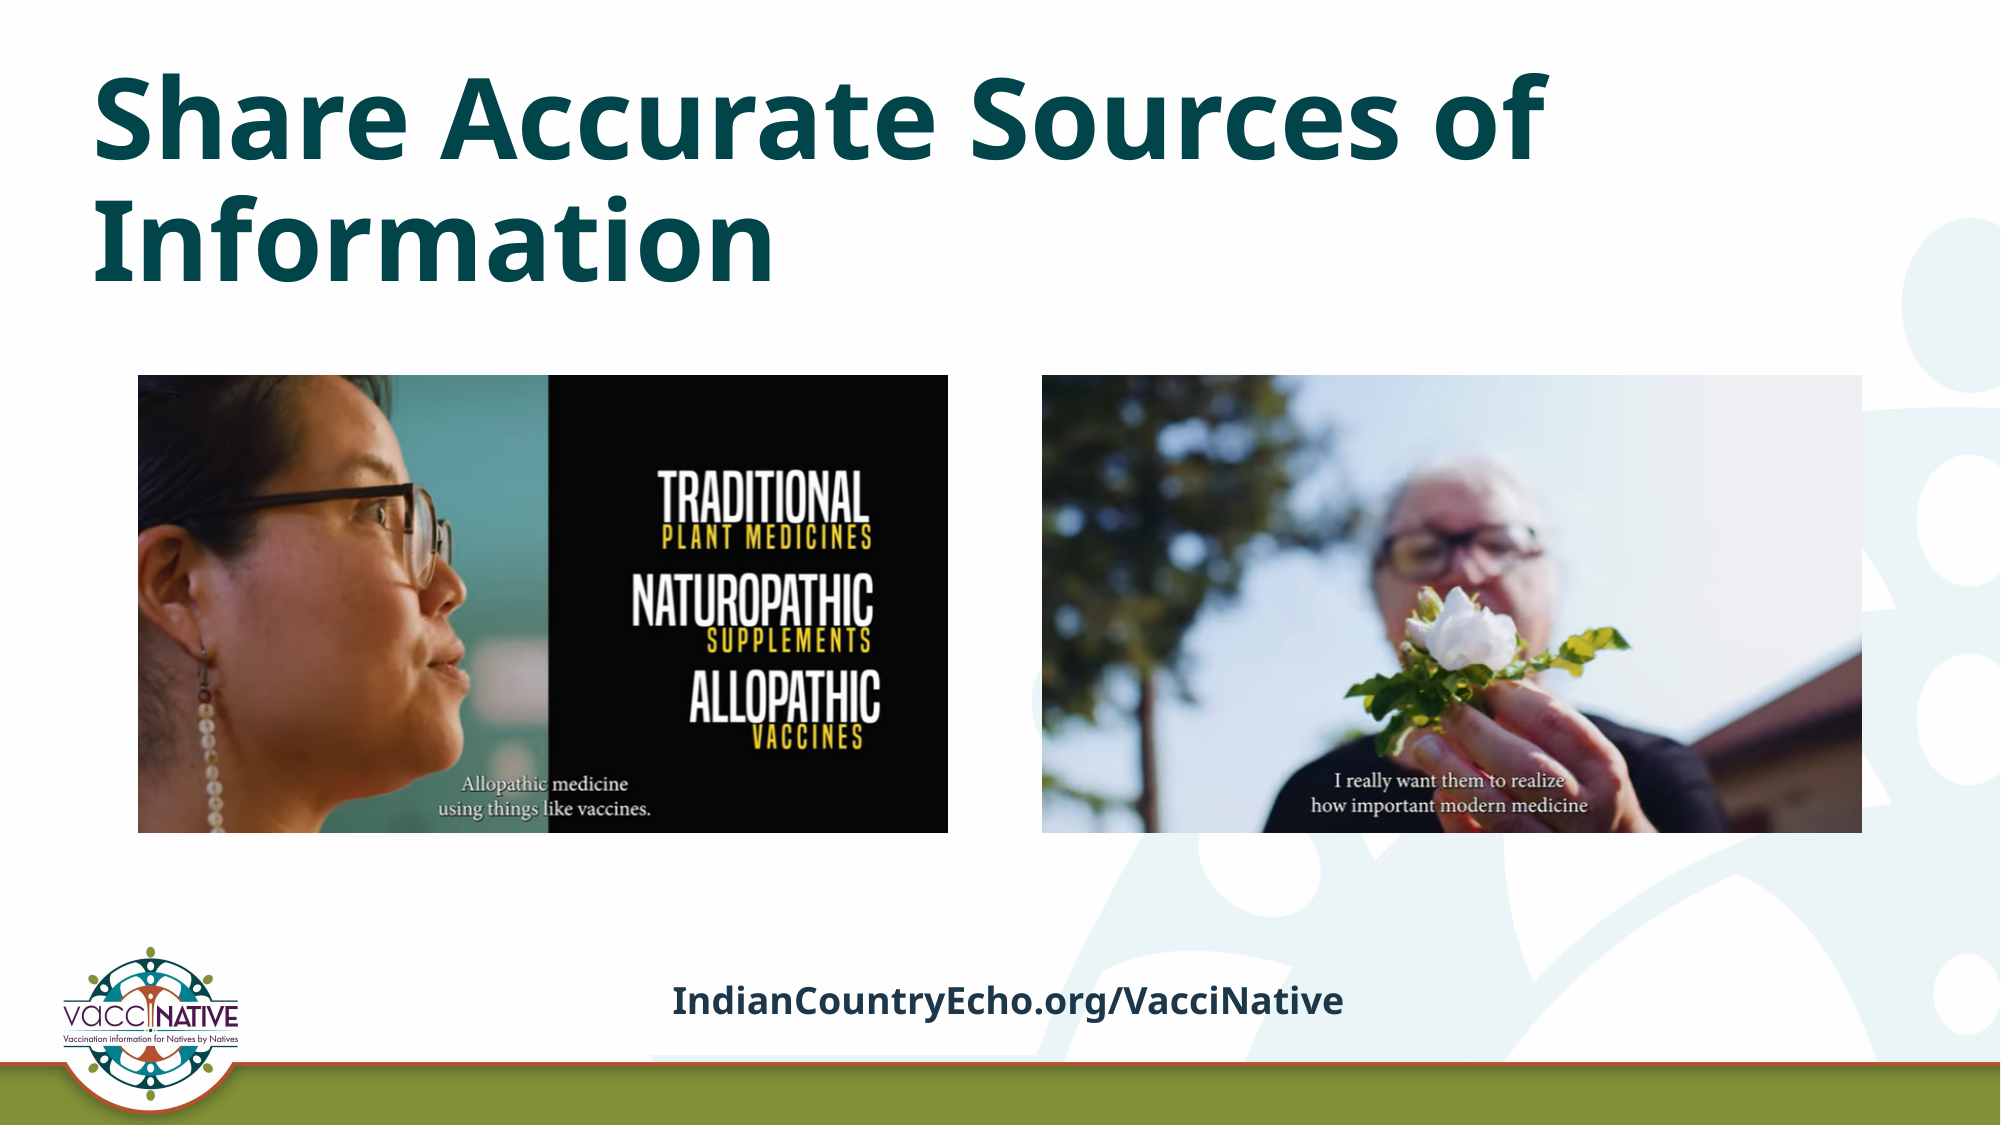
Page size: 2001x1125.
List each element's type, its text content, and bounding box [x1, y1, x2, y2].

text_box IndianCountryEcho.org/VacciNative [657, 969, 1500, 1030]
picture [0, 0, 2001, 1125]
title Share Accurate Sources of Information [77, 75, 1932, 293]
